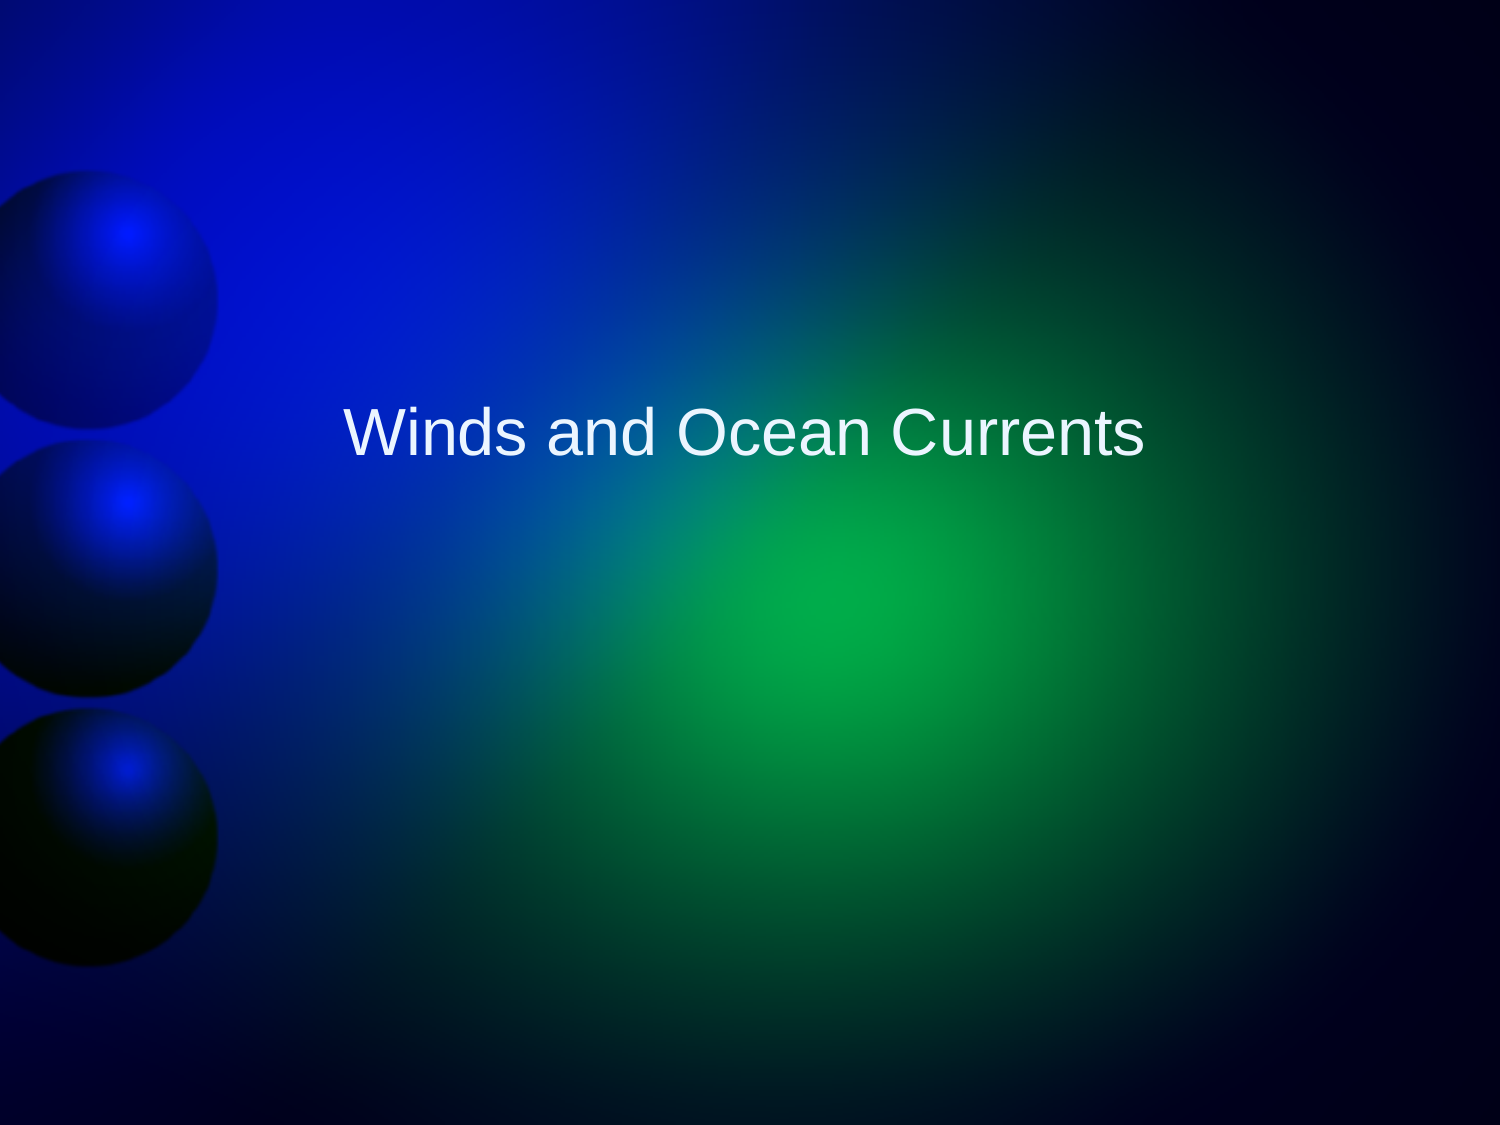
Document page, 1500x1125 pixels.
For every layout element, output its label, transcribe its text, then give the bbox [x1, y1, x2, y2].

text_box Winds and Ocean Currents [328, 381, 1380, 476]
picture [0, 0, 1500, 1125]
